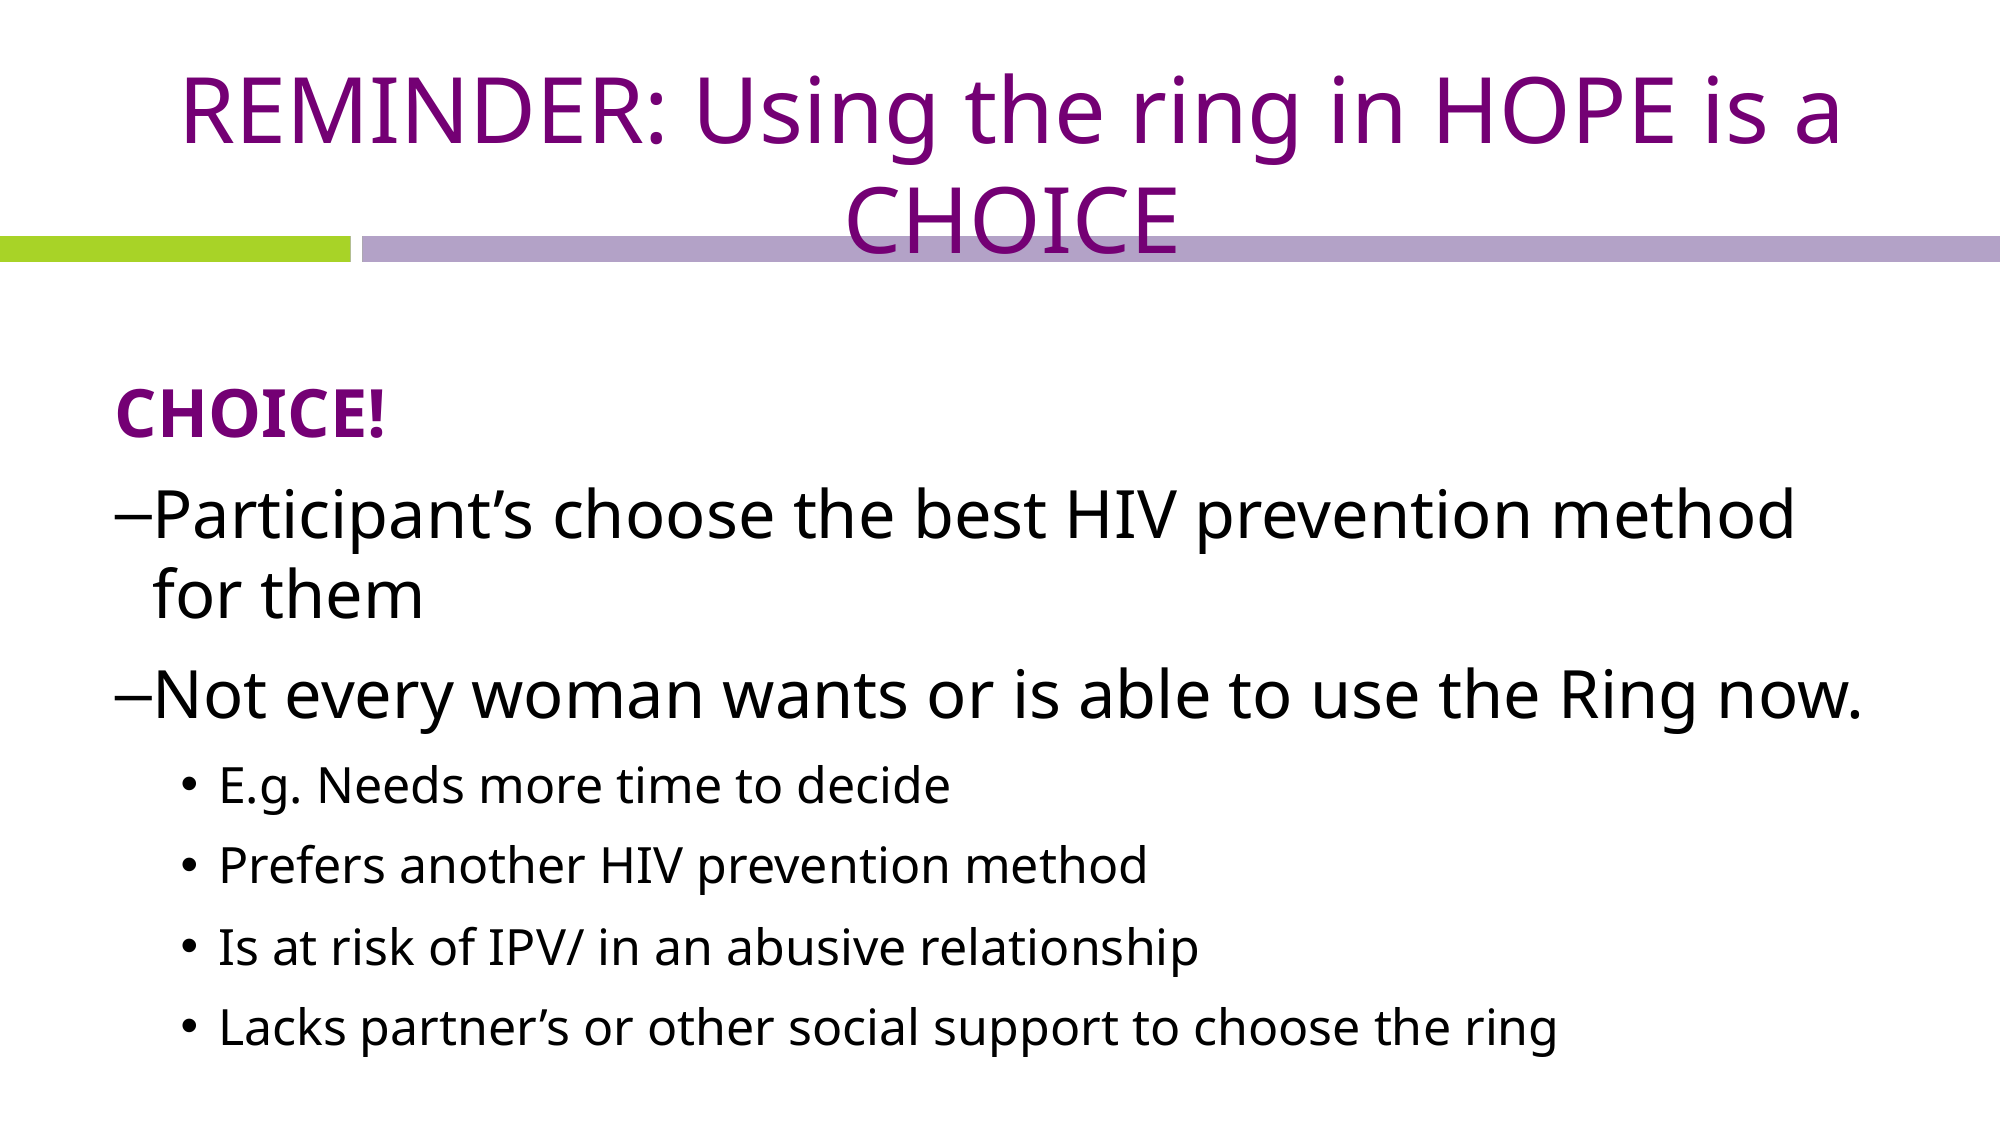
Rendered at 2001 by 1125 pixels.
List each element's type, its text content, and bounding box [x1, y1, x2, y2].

picture [0, 236, 80, 262]
picture [1945, 236, 2000, 262]
list CHOICE! Participant’s choose the best HIV prevention method for them Not every woman wants or is able to use the Ring now. E.g. Needs more time to decide Prefers another HIV prevention method Is at risk of IPV/ in an abusive relationship Lacks partner’s or other social support to choose the ring [99, 262, 1900, 1048]
title REMINDER: Using the ring in HOPE is a CHOICE [80, 53, 1945, 271]
